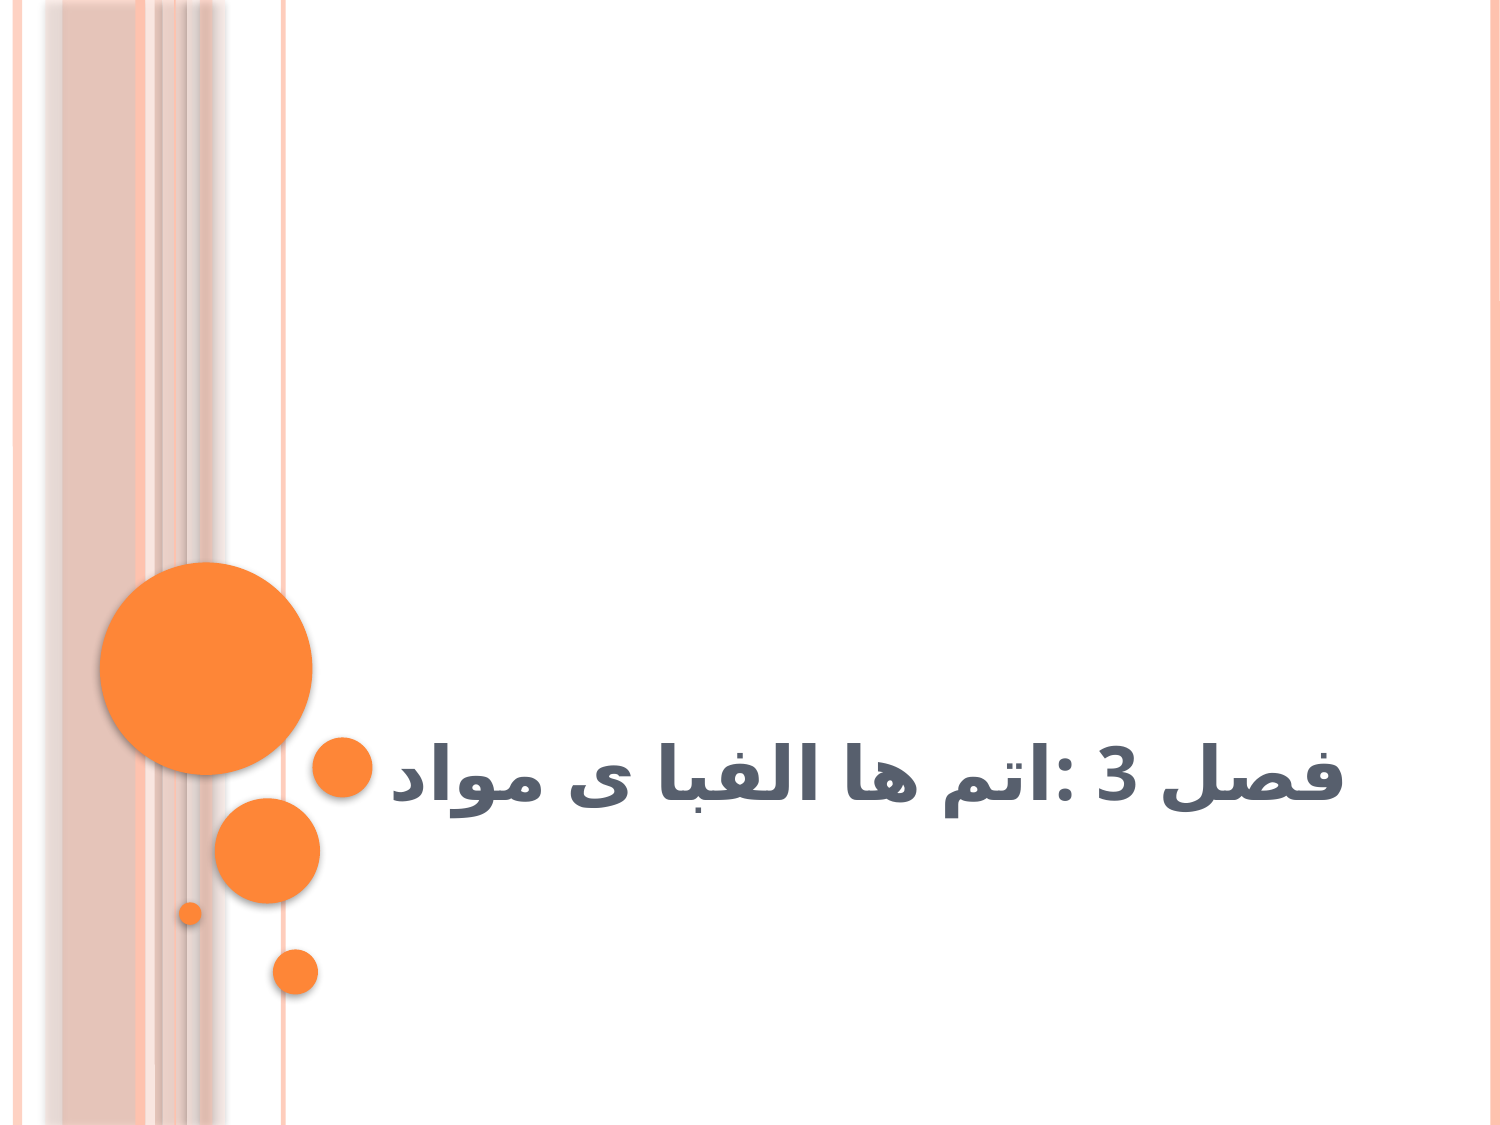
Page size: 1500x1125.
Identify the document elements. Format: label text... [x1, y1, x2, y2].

title فصل 3 :اتم ها الفبا ی مواد [375, 512, 1388, 824]
